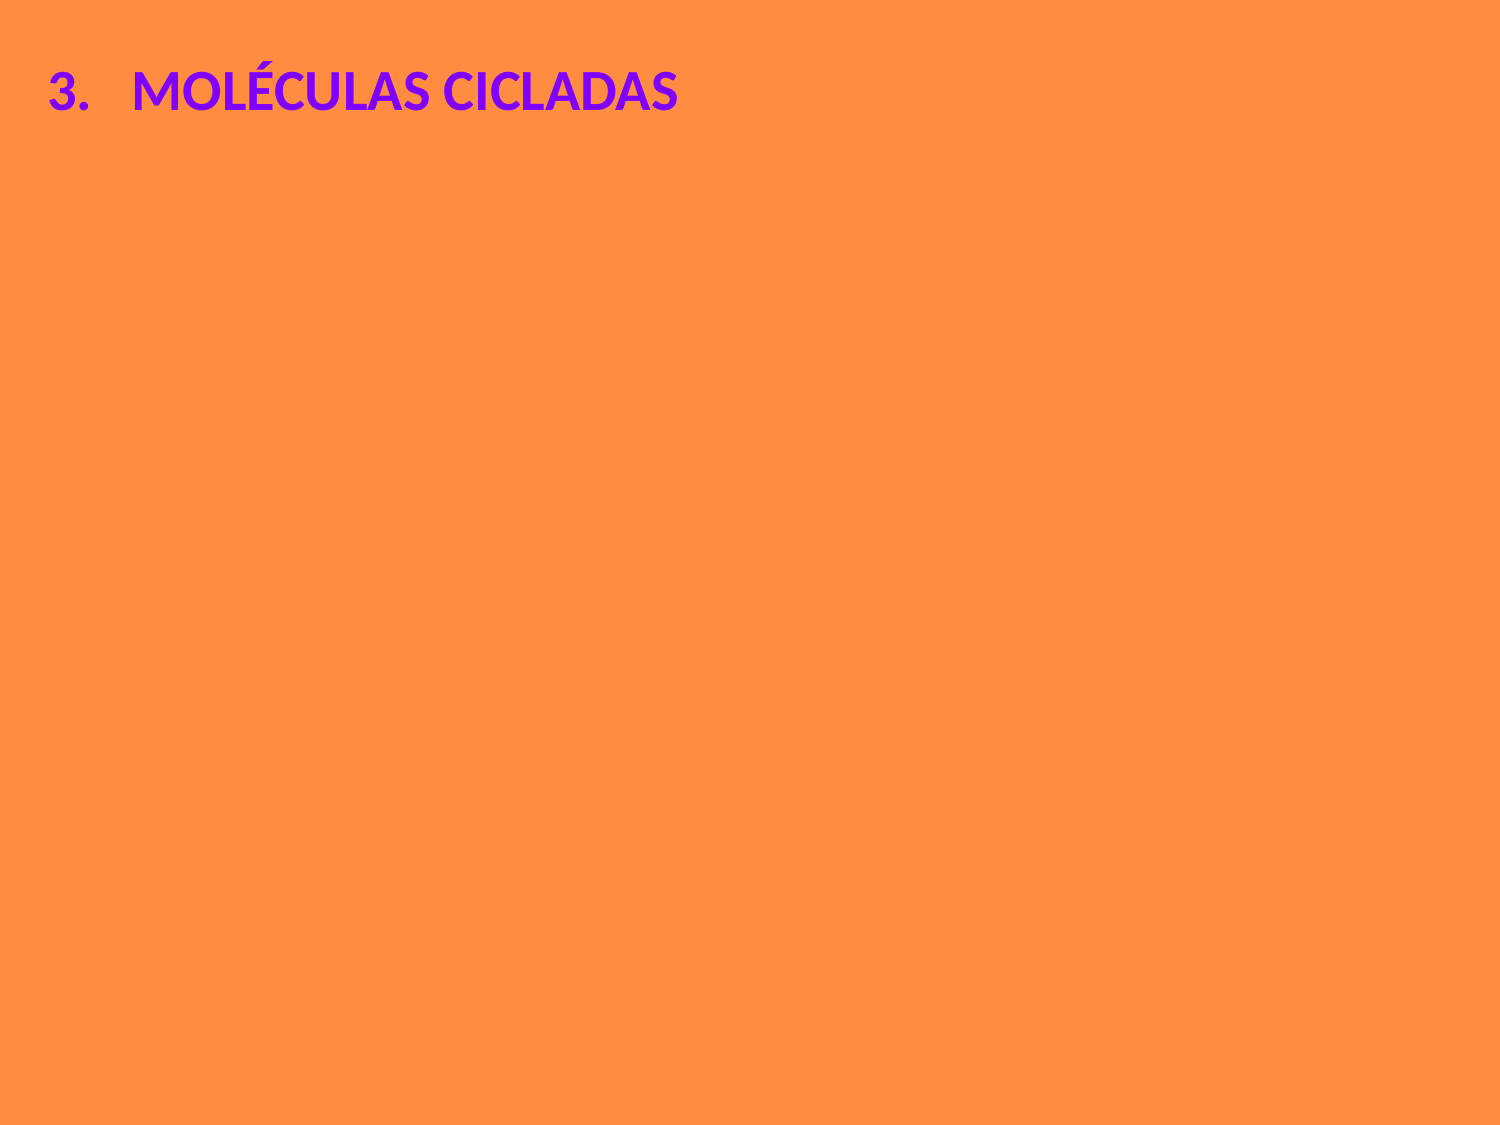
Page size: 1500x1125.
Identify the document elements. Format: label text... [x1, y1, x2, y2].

text_box MOLÉCULAS CICLADAS [32, 44, 694, 130]
